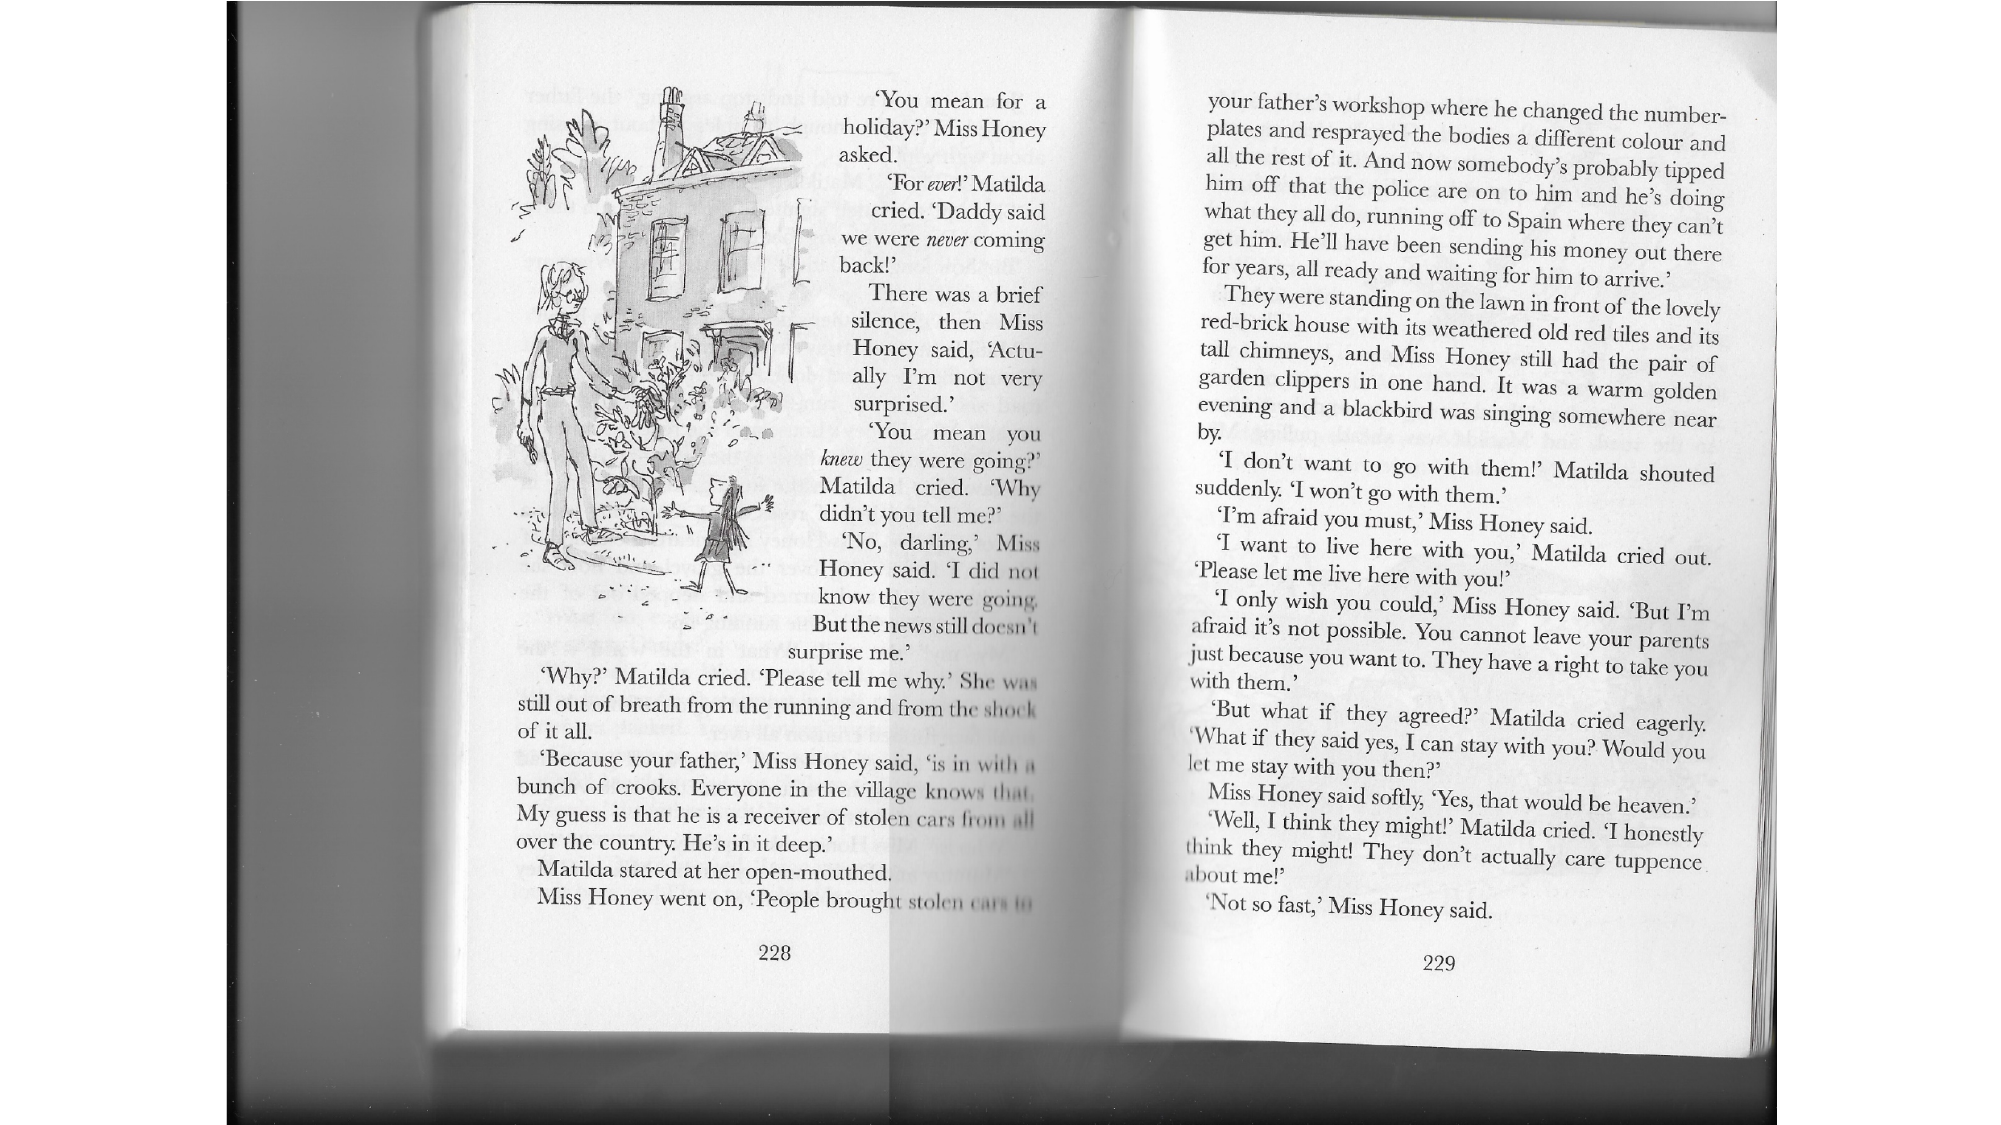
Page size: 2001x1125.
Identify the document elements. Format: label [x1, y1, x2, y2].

picture [228, 0, 1775, 1125]
